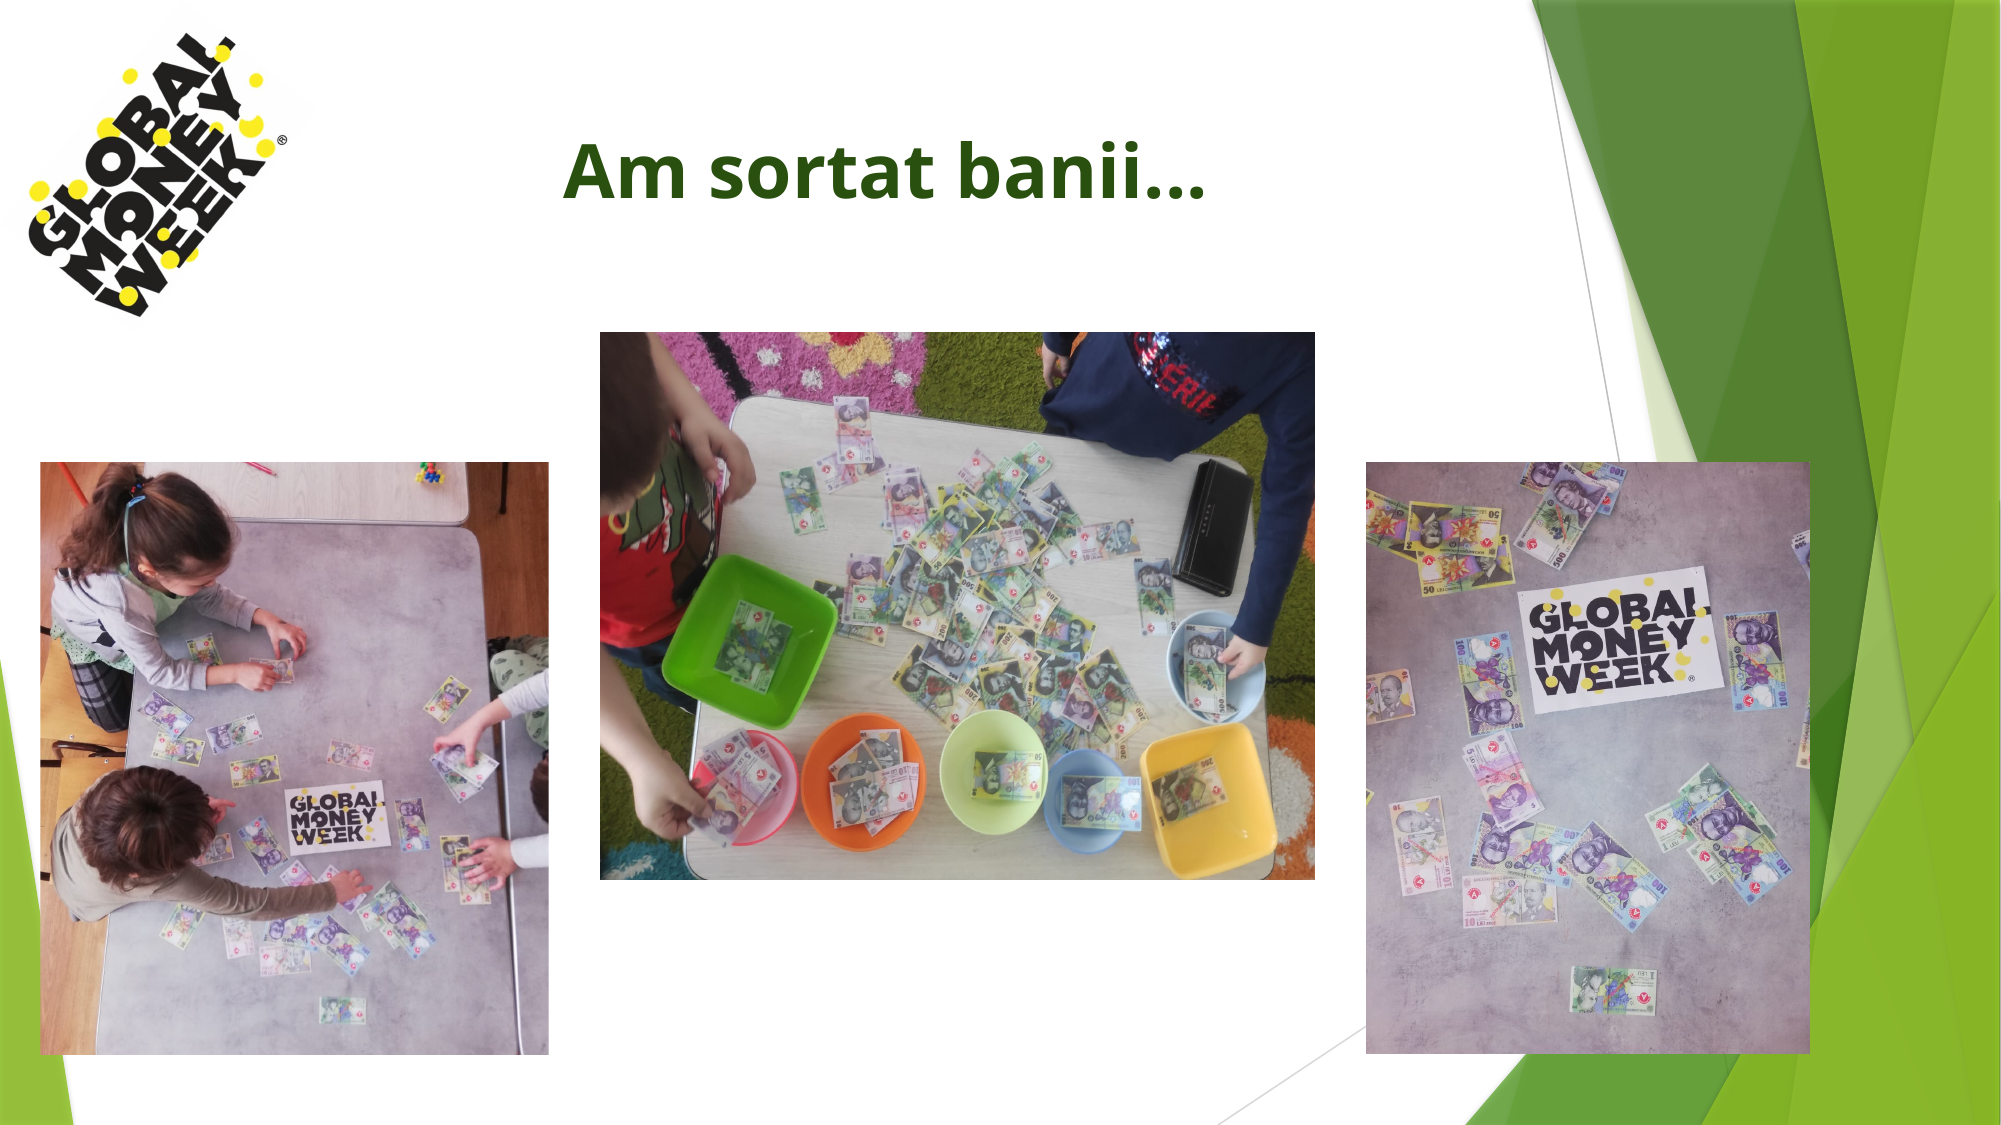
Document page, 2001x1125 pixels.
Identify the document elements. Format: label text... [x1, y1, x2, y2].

picture [1365, 462, 1811, 1055]
picture [599, 332, 1316, 881]
title Am sortat banii... [548, 116, 1754, 333]
picture [39, 462, 550, 1055]
picture [1, 1, 316, 332]
